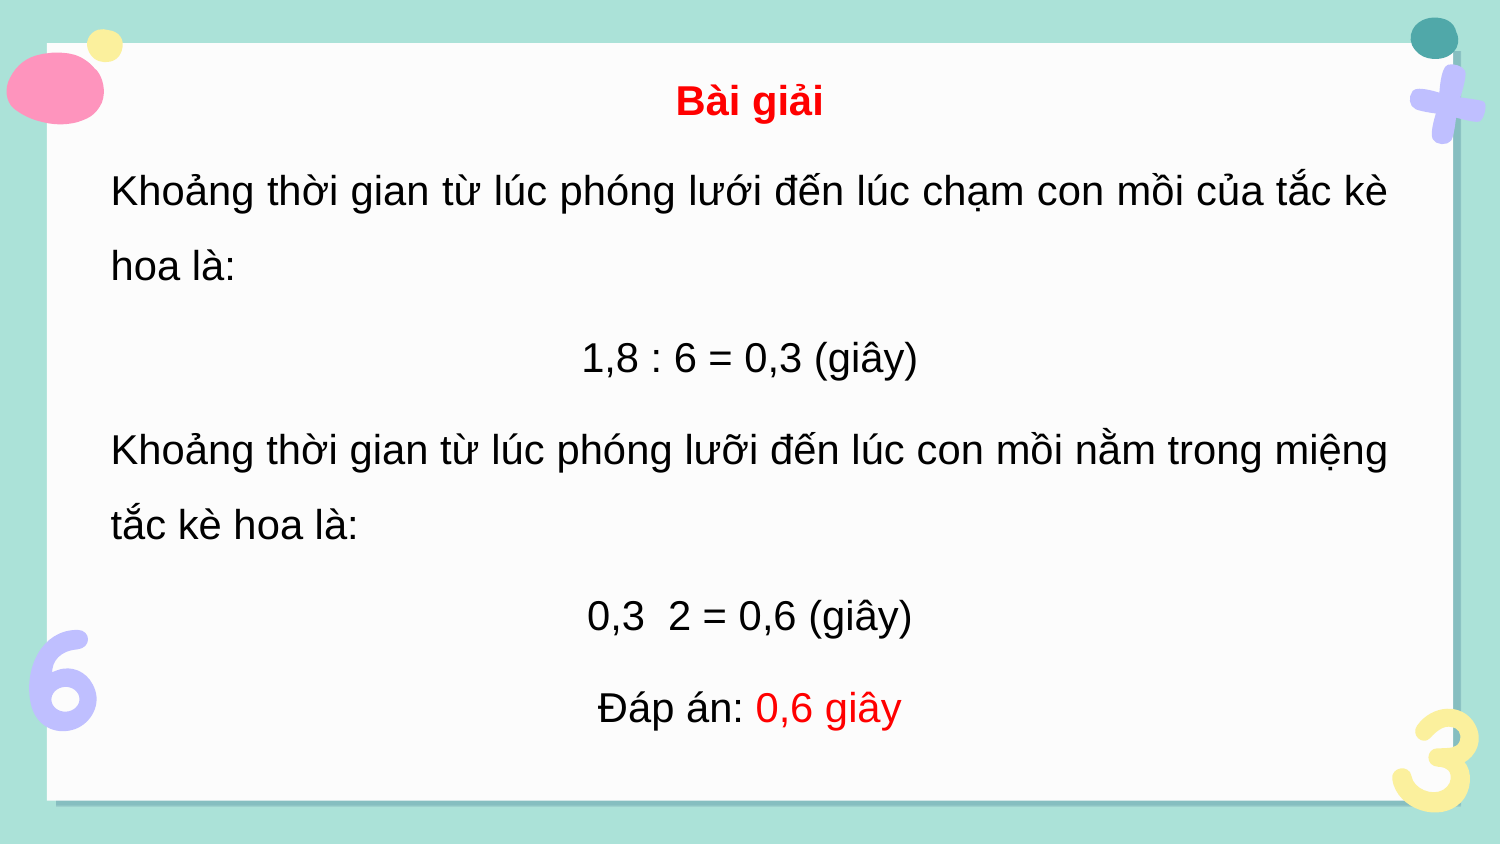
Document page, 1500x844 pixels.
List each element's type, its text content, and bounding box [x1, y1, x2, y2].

text_box Bài giải [619, 66, 881, 131]
